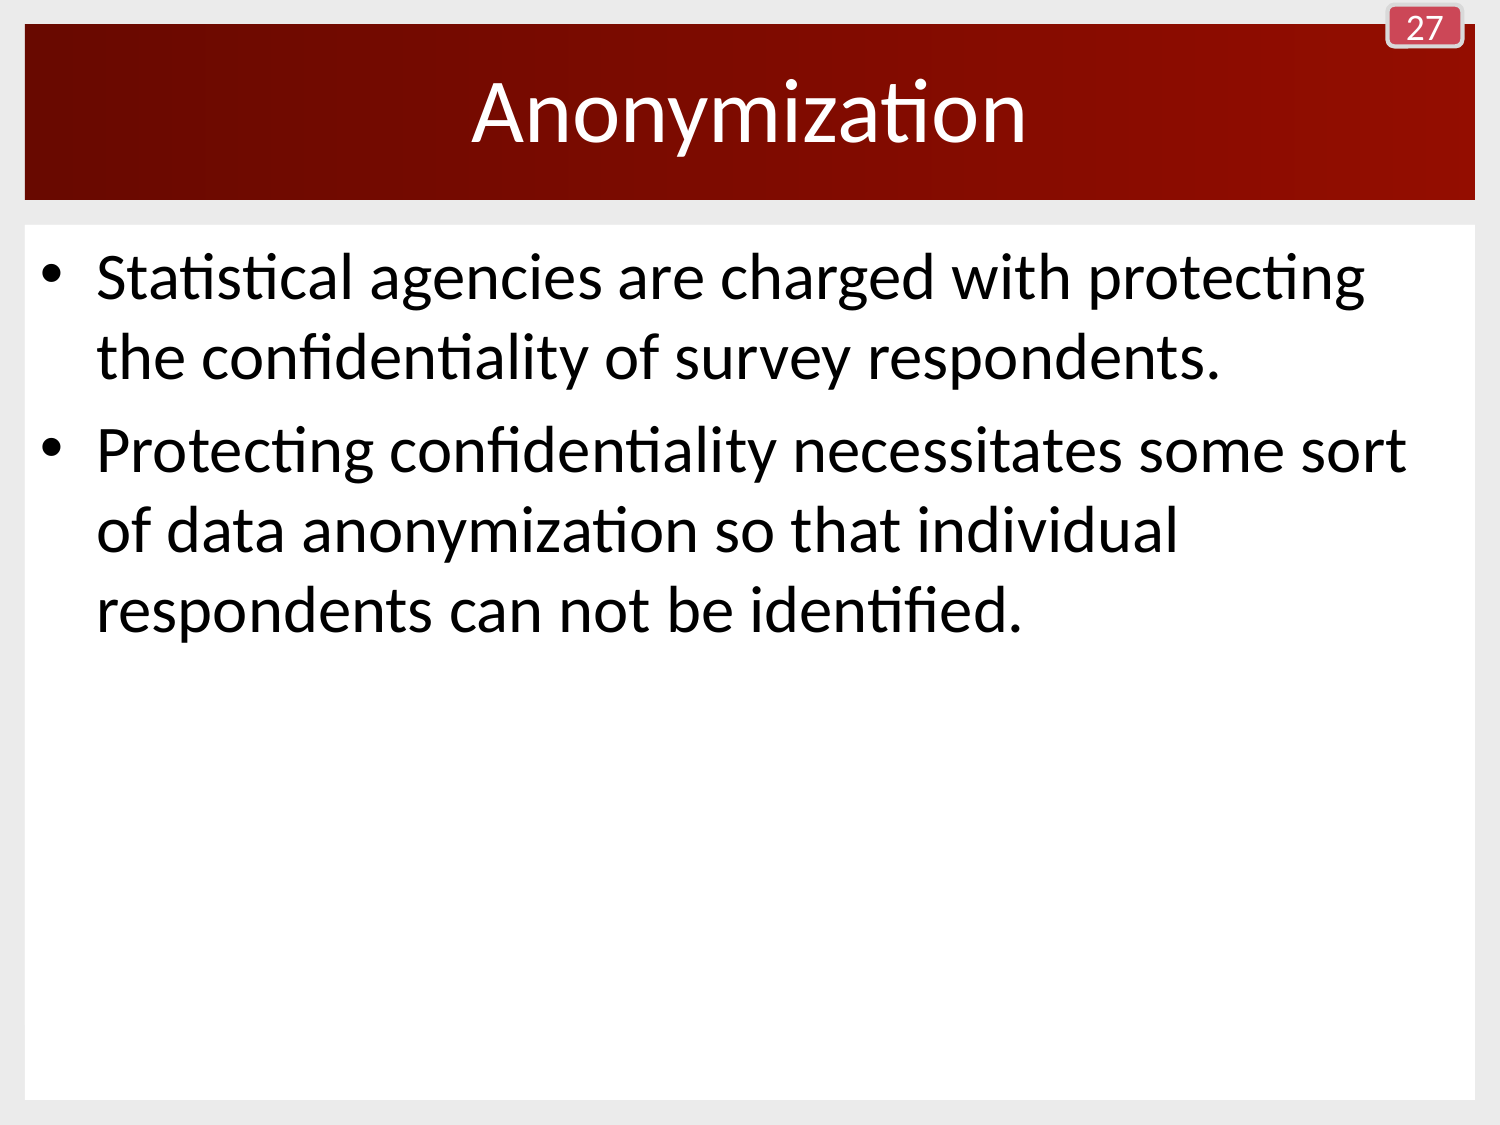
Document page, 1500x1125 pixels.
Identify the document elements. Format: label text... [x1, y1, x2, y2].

text_box 27 [1385, 2, 1465, 49]
list Statistical agencies are charged with protecting the confidentiality of survey respondents. Protecting confidentiality necessitates some sort of data anonymization so that individual respondents can not be identified. [24, 224, 1475, 1025]
title Anonymization [24, 24, 1475, 200]
